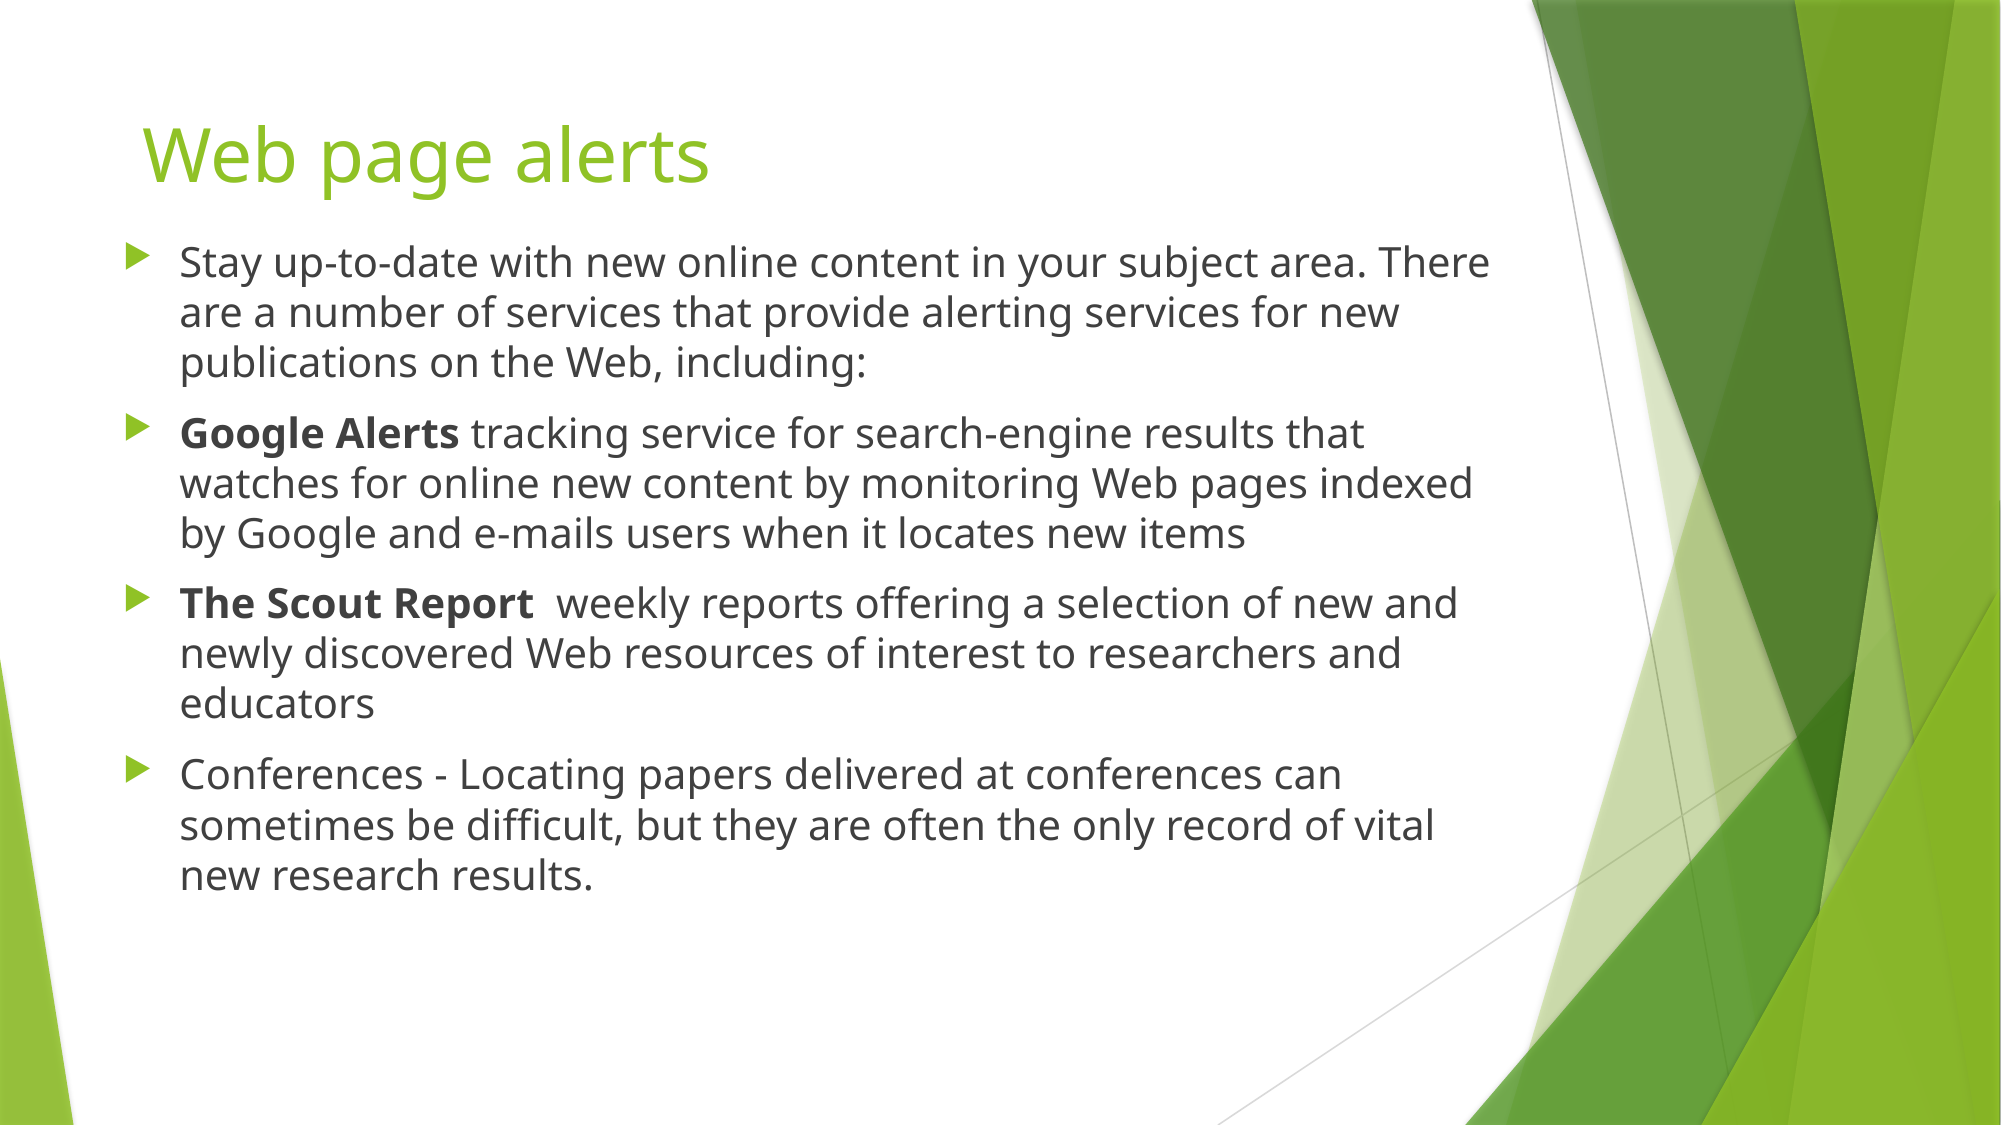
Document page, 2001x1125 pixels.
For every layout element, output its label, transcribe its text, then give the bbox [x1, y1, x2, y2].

list Stay up-to-date with new online content in your subject area. There are a number of services that provide alerting services for new publications on the Web, including: Google Alerts tracking service for search-engine results that watches for online new content by monitoring Web pages indexed by Google and e-mails users when it locates new items The Scout Report weekly reports offering a selection of new and newly discovered Web resources of interest to researchers and educators Conferences - Locating papers delivered at conferences can sometimes be difficult, but they are often the only record of vital new research results. [108, 228, 1522, 992]
title Web page alerts [127, 99, 1522, 228]
